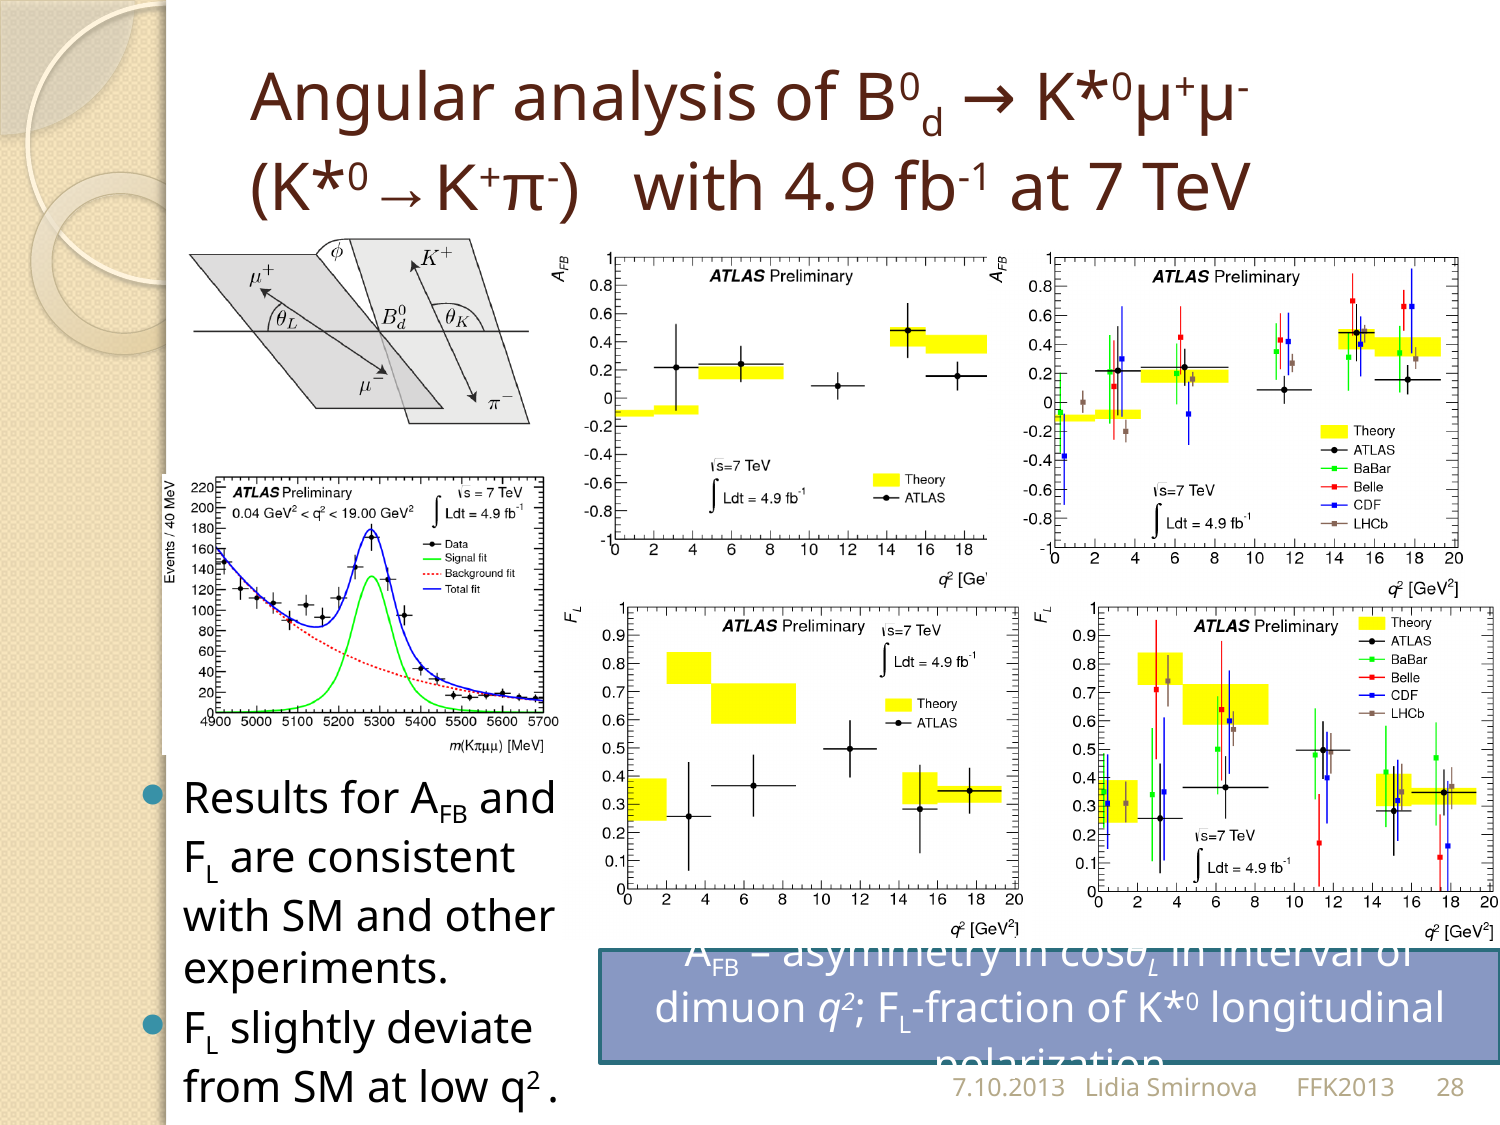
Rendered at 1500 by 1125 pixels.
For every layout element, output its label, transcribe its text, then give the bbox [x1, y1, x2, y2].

footer 7.10.2013 Lidia Smirnova FFK2013 [937, 1065, 1413, 1113]
text_box AFB – asymmetry in cosθL in interval of dimuon q2; FL-fraction of K*0 longitudinal polarization [598, 950, 1500, 1065]
picture [187, 237, 531, 426]
slide_number 28 [1413, 1065, 1488, 1113]
list Results for AFB and FL are consistent with SM and other experiments. FL slightly deviate from SM at low q2 . [112, 762, 588, 1125]
picture [162, 249, 1500, 943]
title Angular analysis of B0d → K*0μ+μ- (K*0→K+π-) with 4.9 fb-1 at 7 TeV [235, 45, 1466, 233]
